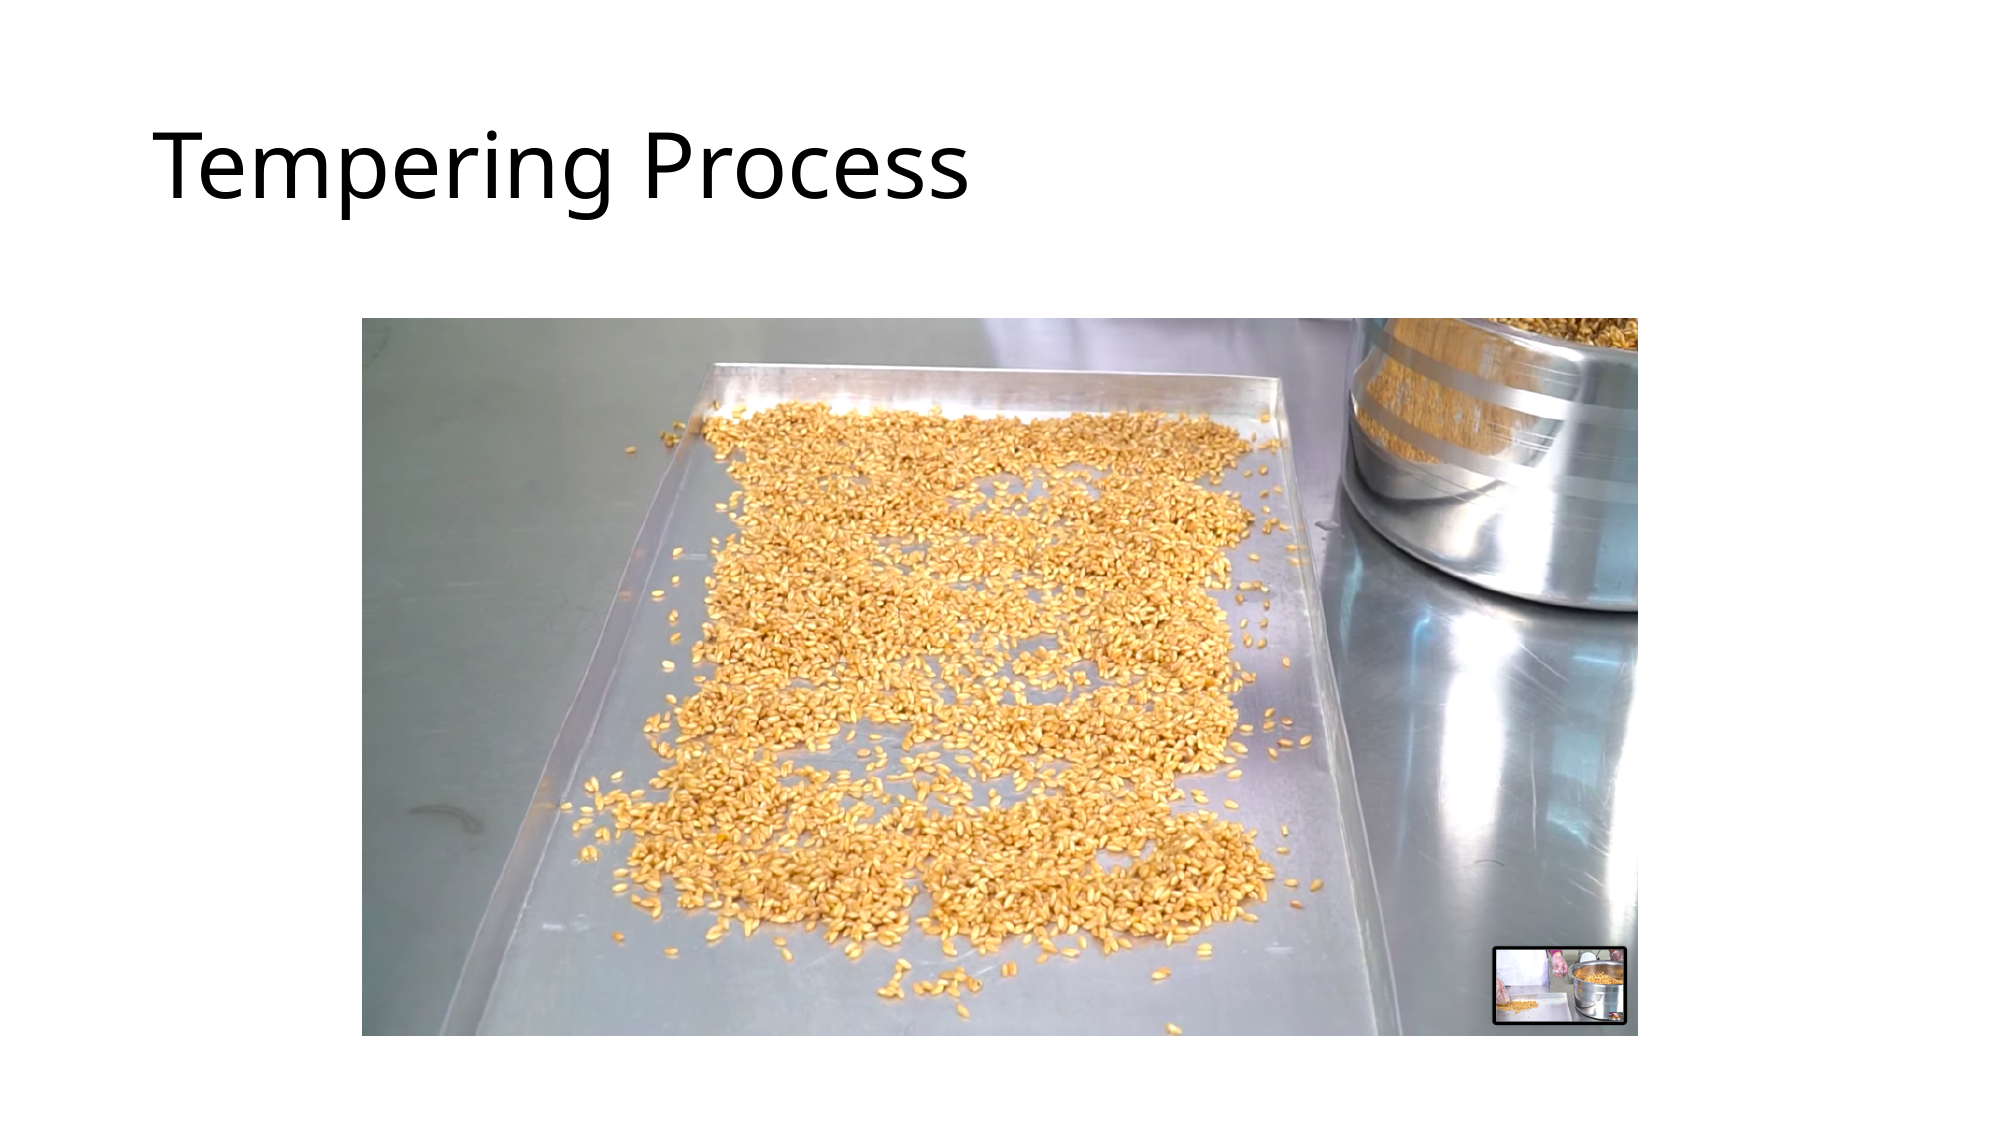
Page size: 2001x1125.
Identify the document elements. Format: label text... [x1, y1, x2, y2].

title Tempering Process [137, 59, 1863, 278]
picture [362, 318, 1638, 1036]
